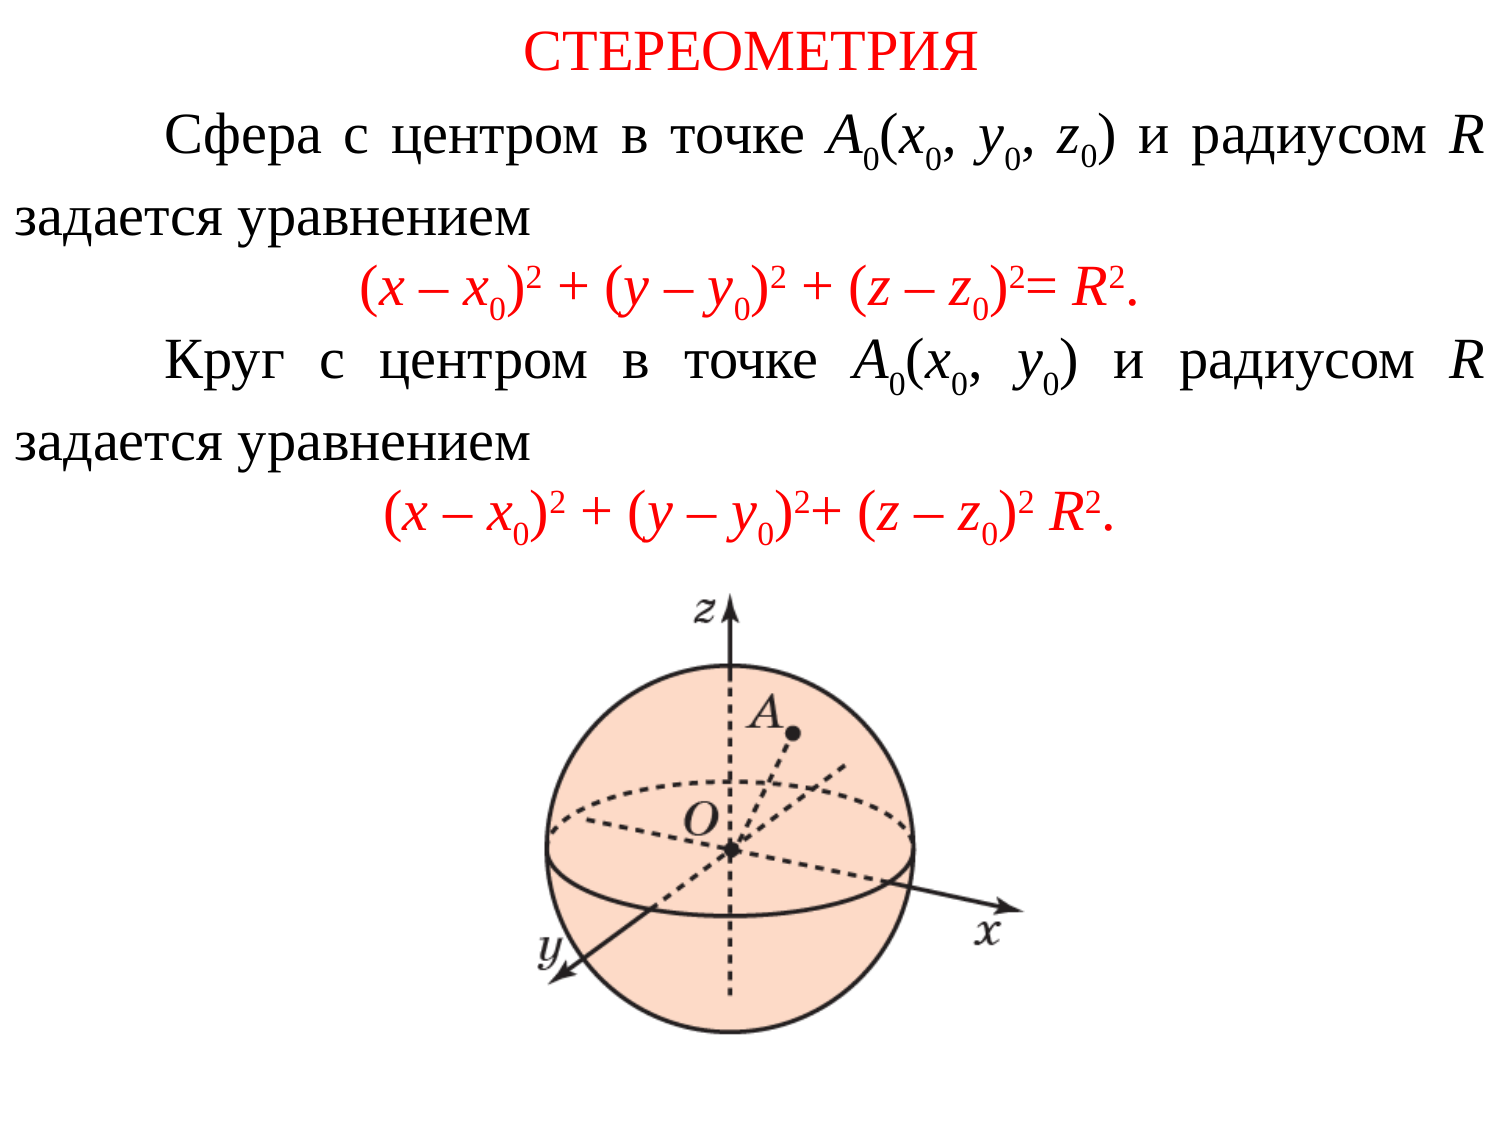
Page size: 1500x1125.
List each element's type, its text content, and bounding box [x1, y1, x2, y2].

picture [537, 580, 1026, 1037]
text_box СТЕРЕОМЕТРИЯ [9, 4, 1495, 90]
text_box Сфера с центром в точке A0(x0, y0, z0) и радиусом R задается уравнением (x – x0)2 + (y – y0)2 + (z – z0)2= R2. [0, 87, 1500, 335]
